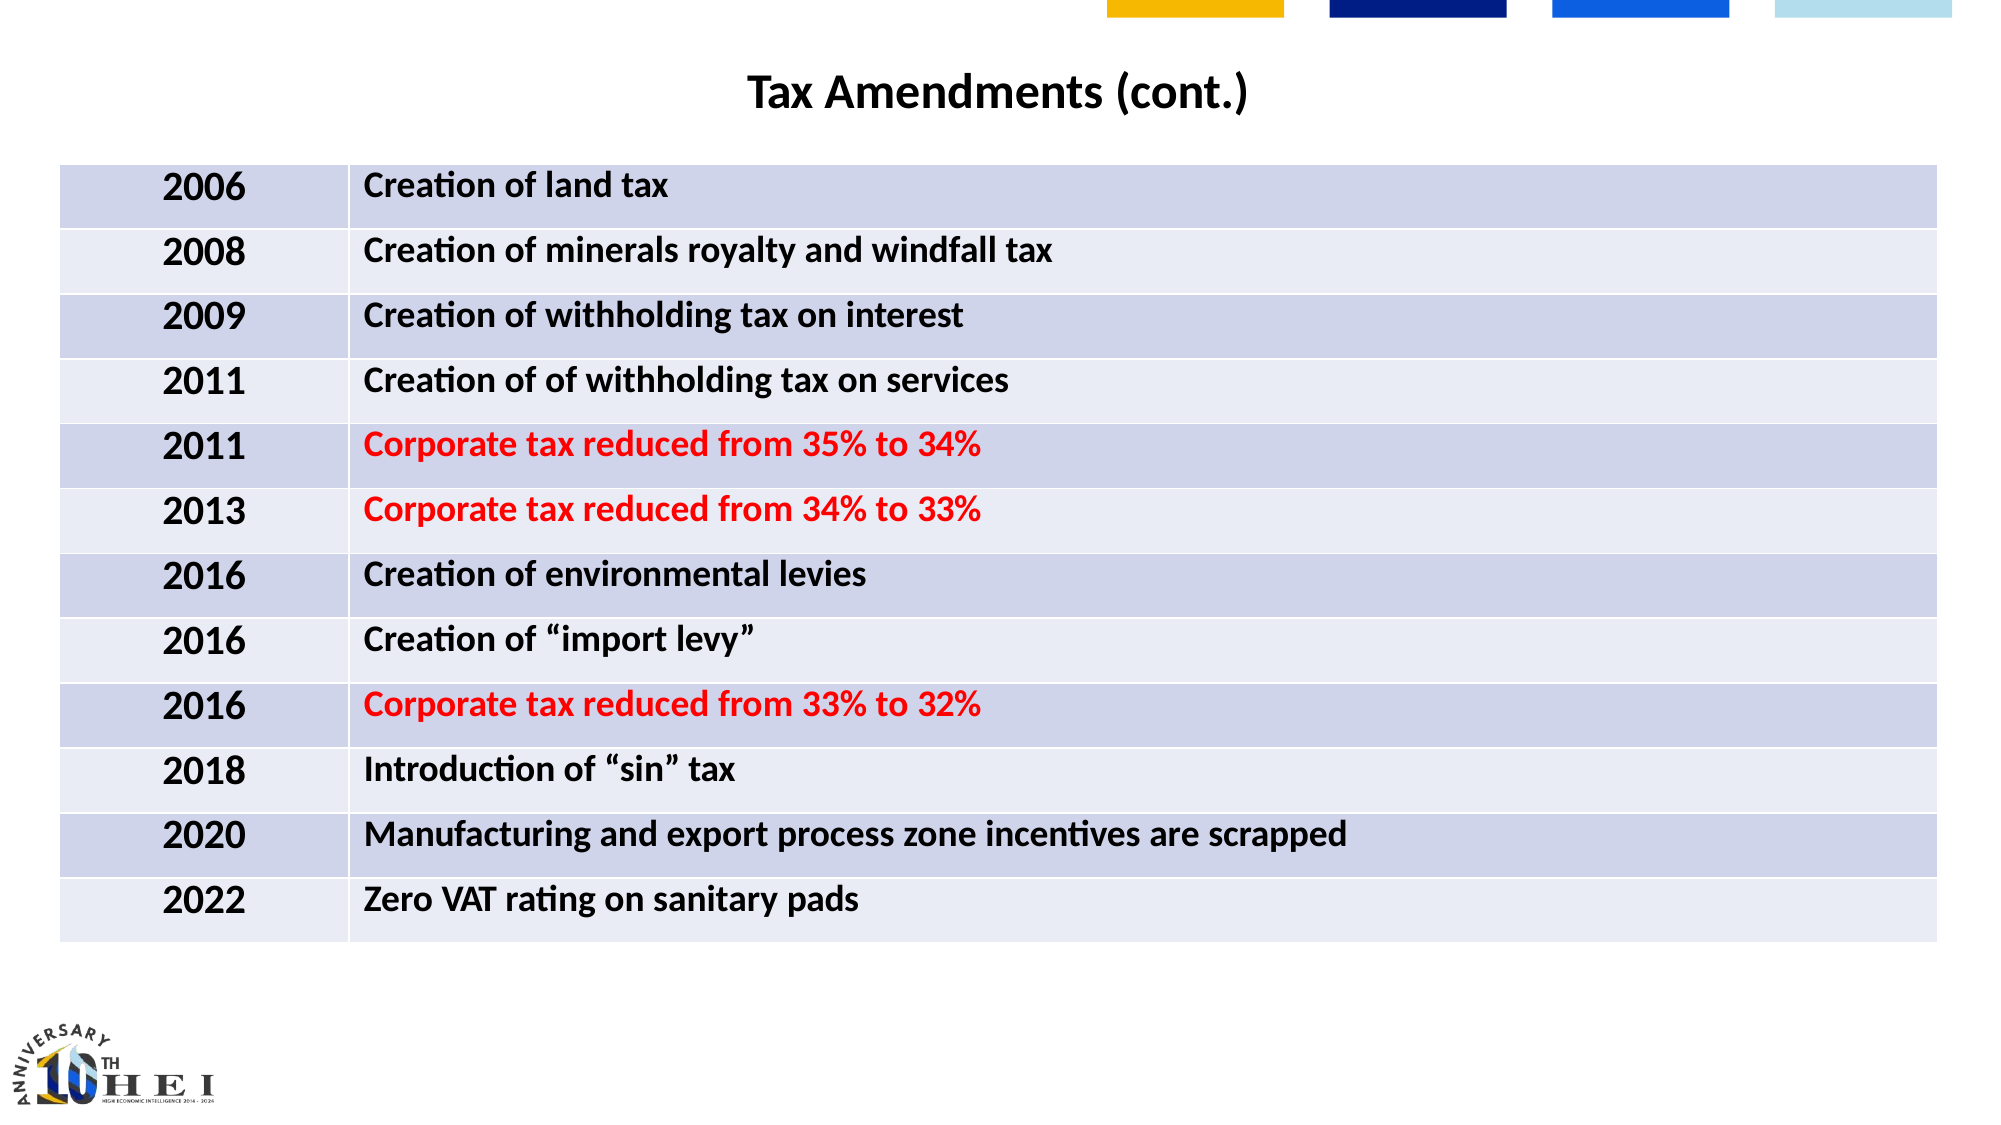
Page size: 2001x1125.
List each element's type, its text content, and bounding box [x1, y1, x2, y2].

text_box [1774, 0, 1953, 18]
table_cell 2022 [60, 879, 348, 942]
table_cell Corporate tax reduced from 34% to 33% [350, 489, 1937, 553]
table_cell 2016 [60, 554, 348, 617]
table_header 2006 [60, 165, 348, 228]
table_cell 2009 [60, 295, 348, 358]
table_cell 2016 [60, 684, 348, 747]
table_cell Corporate tax reduced from 35% to 34% [350, 424, 1937, 488]
table_cell Zero VAT rating on sanitary pads [350, 879, 1937, 942]
table_cell Creation of withholding tax on interest [350, 295, 1937, 358]
table_cell 2013 [60, 489, 348, 553]
table_cell 2008 [60, 230, 348, 293]
table_cell 2016 [60, 619, 348, 682]
title Tax Amendments (cont.) [330, 47, 1716, 163]
table_cell Creation of environmental levies [350, 554, 1937, 617]
table_cell Corporate tax reduced from 33% to 32% [350, 684, 1937, 747]
picture [12, 1023, 214, 1105]
table_cell 2011 [60, 360, 348, 423]
table_cell 2011 [60, 424, 348, 488]
table_cell Introduction of “sin” tax [350, 749, 1937, 812]
text_box [1329, 0, 1507, 18]
table_cell Manufacturing and export process zone incentives are scrapped [350, 814, 1937, 877]
text_box [1107, 0, 1285, 18]
table_cell 2018 [60, 749, 348, 812]
table_header Creation of land tax [350, 165, 1937, 228]
table_cell Creation of “import levy” [350, 619, 1937, 682]
text_box [1552, 0, 1730, 18]
table_cell Creation of minerals royalty and windfall tax [350, 230, 1937, 293]
table_cell Creation of of withholding tax on services [350, 360, 1937, 423]
table_cell 2020 [60, 814, 348, 877]
